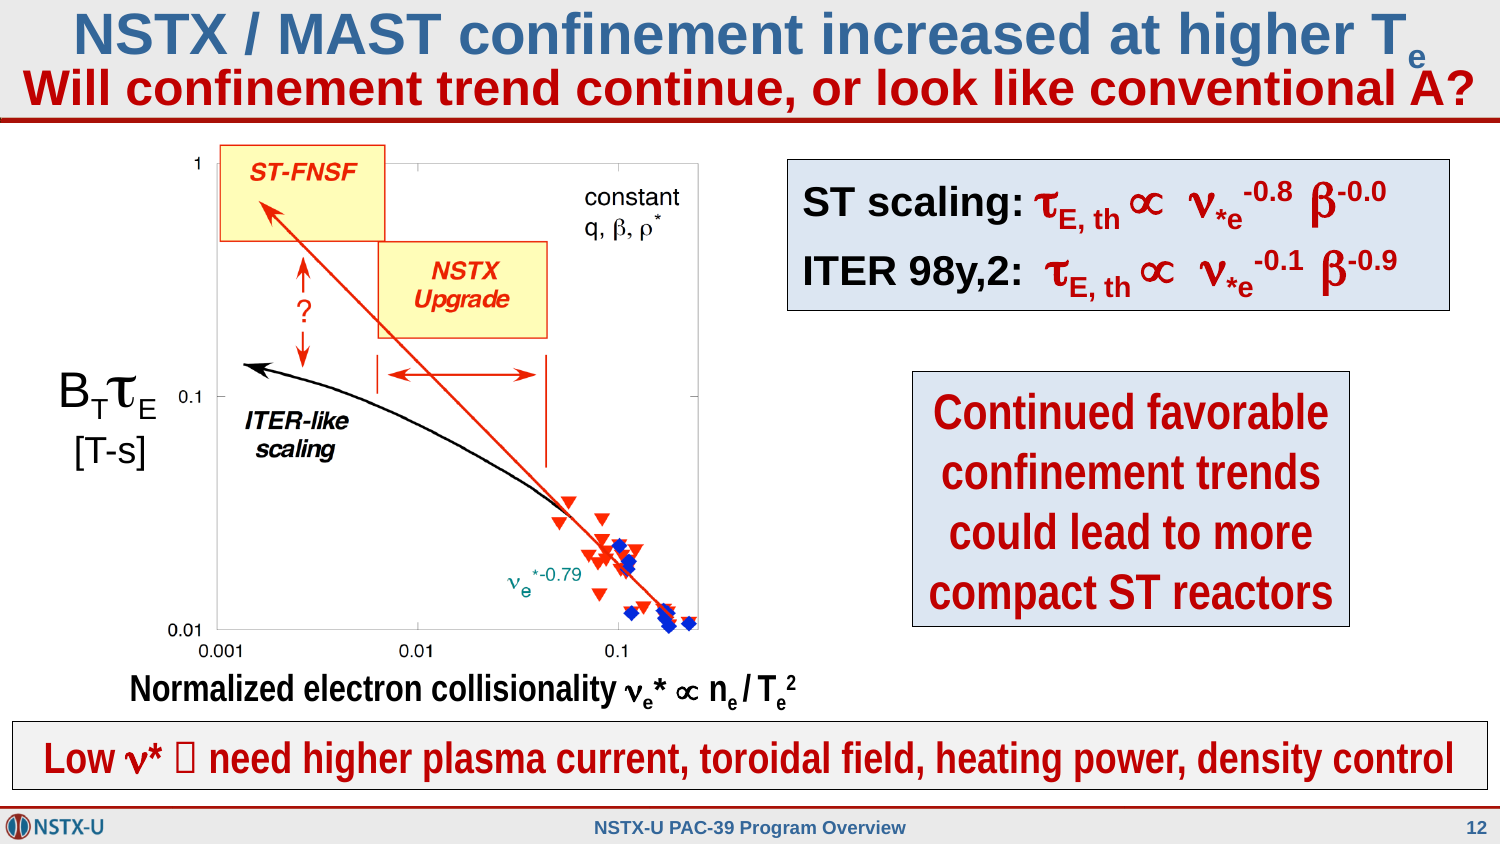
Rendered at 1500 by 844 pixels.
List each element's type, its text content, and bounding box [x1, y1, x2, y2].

text_box Normalized electron collisionality ne*  ne / Te2 [63, 663, 863, 716]
text_box Continued favorable confinement trends could lead to more compact ST reactors [912, 371, 1350, 627]
text_box BTtE [T-s] [42, 333, 157, 478]
text_box Low n*  need higher plasma current, toroidal field, heating power, density control [12, 721, 1488, 790]
text_box ST scaling: tE, th µ n*e-0.8 b-0.0 ITER 98y,2: tE, th µ n*e-0.1 b-0.9 [787, 159, 1450, 311]
picture [0, 119, 1500, 123]
picture [0, 806, 1500, 844]
picture [162, 129, 713, 665]
title NSTX / MAST confinement increased at higher Te Will confinement trend continue, or look like conventional A? [0, 0, 1500, 119]
